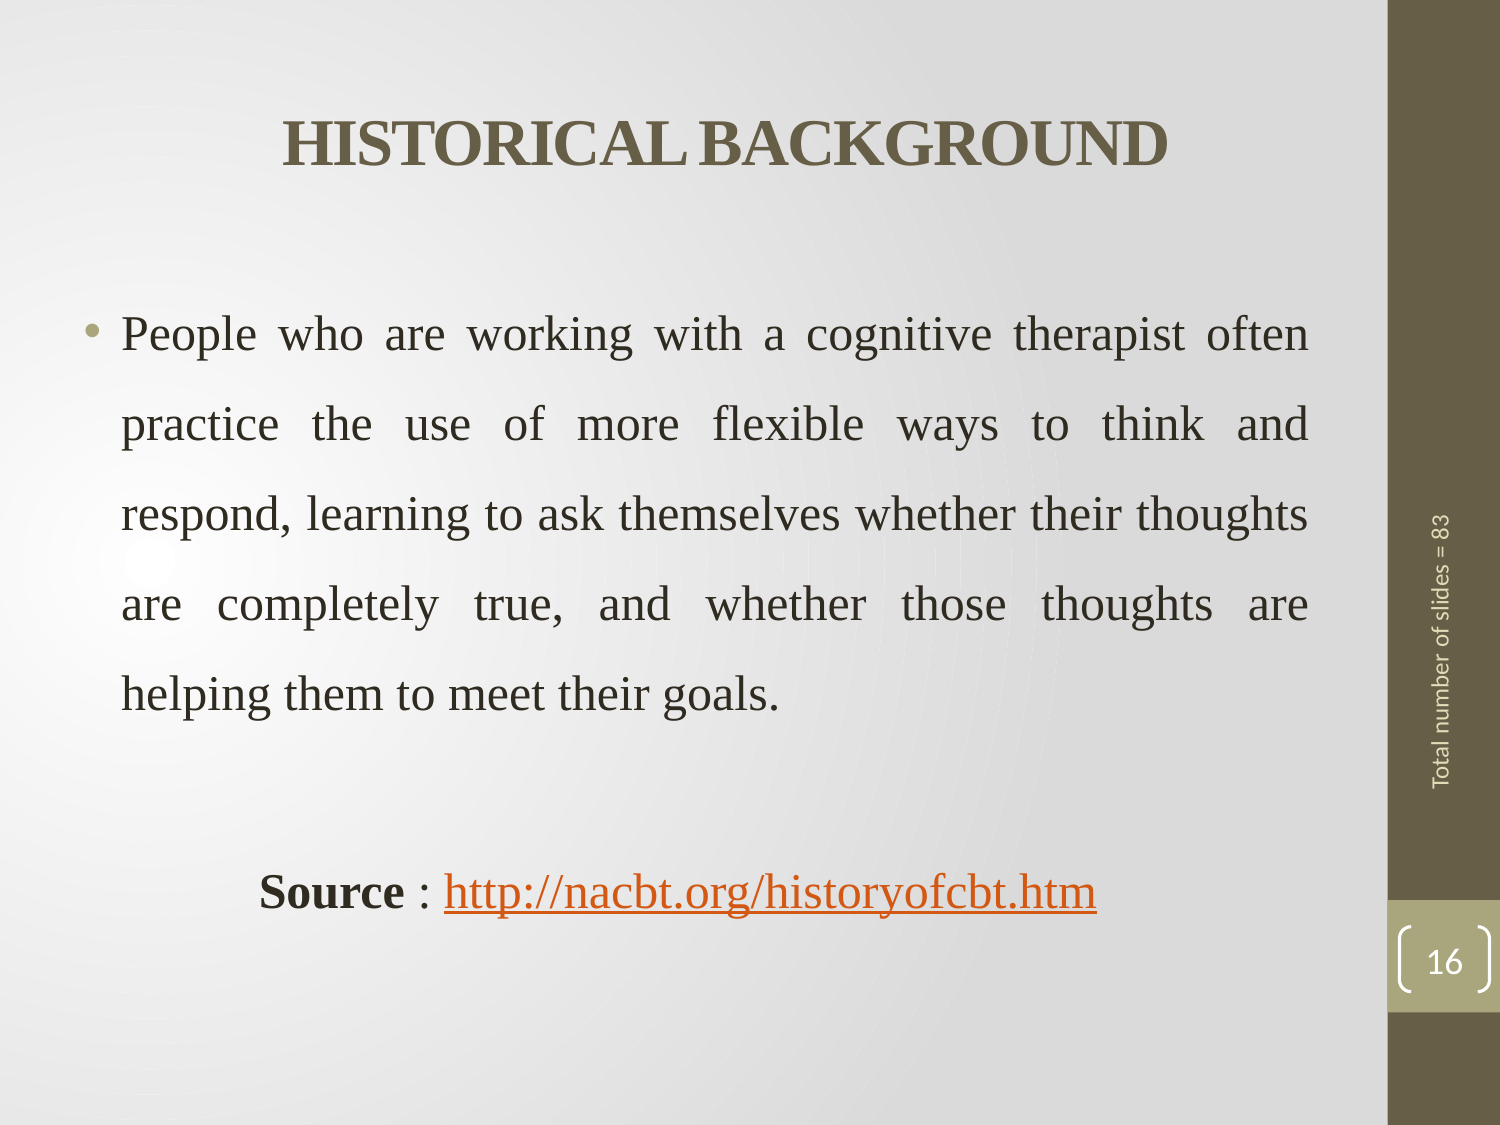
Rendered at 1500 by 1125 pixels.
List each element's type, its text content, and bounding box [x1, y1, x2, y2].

footer Total number of slides = 83 [1408, 500, 1469, 889]
slide_number 16 [1397, 925, 1492, 994]
title HISTORICAL BACKGROUND [75, 45, 1325, 233]
list People who are working with a cognitive therapist often practice the use of more flexible ways to think and respond, learning to ask themselves whether their thoughts are completely true, and whether those thoughts are helping them to meet their goals. Source : http://nacbt.org/historyofcbt.htm [50, 262, 1325, 1050]
